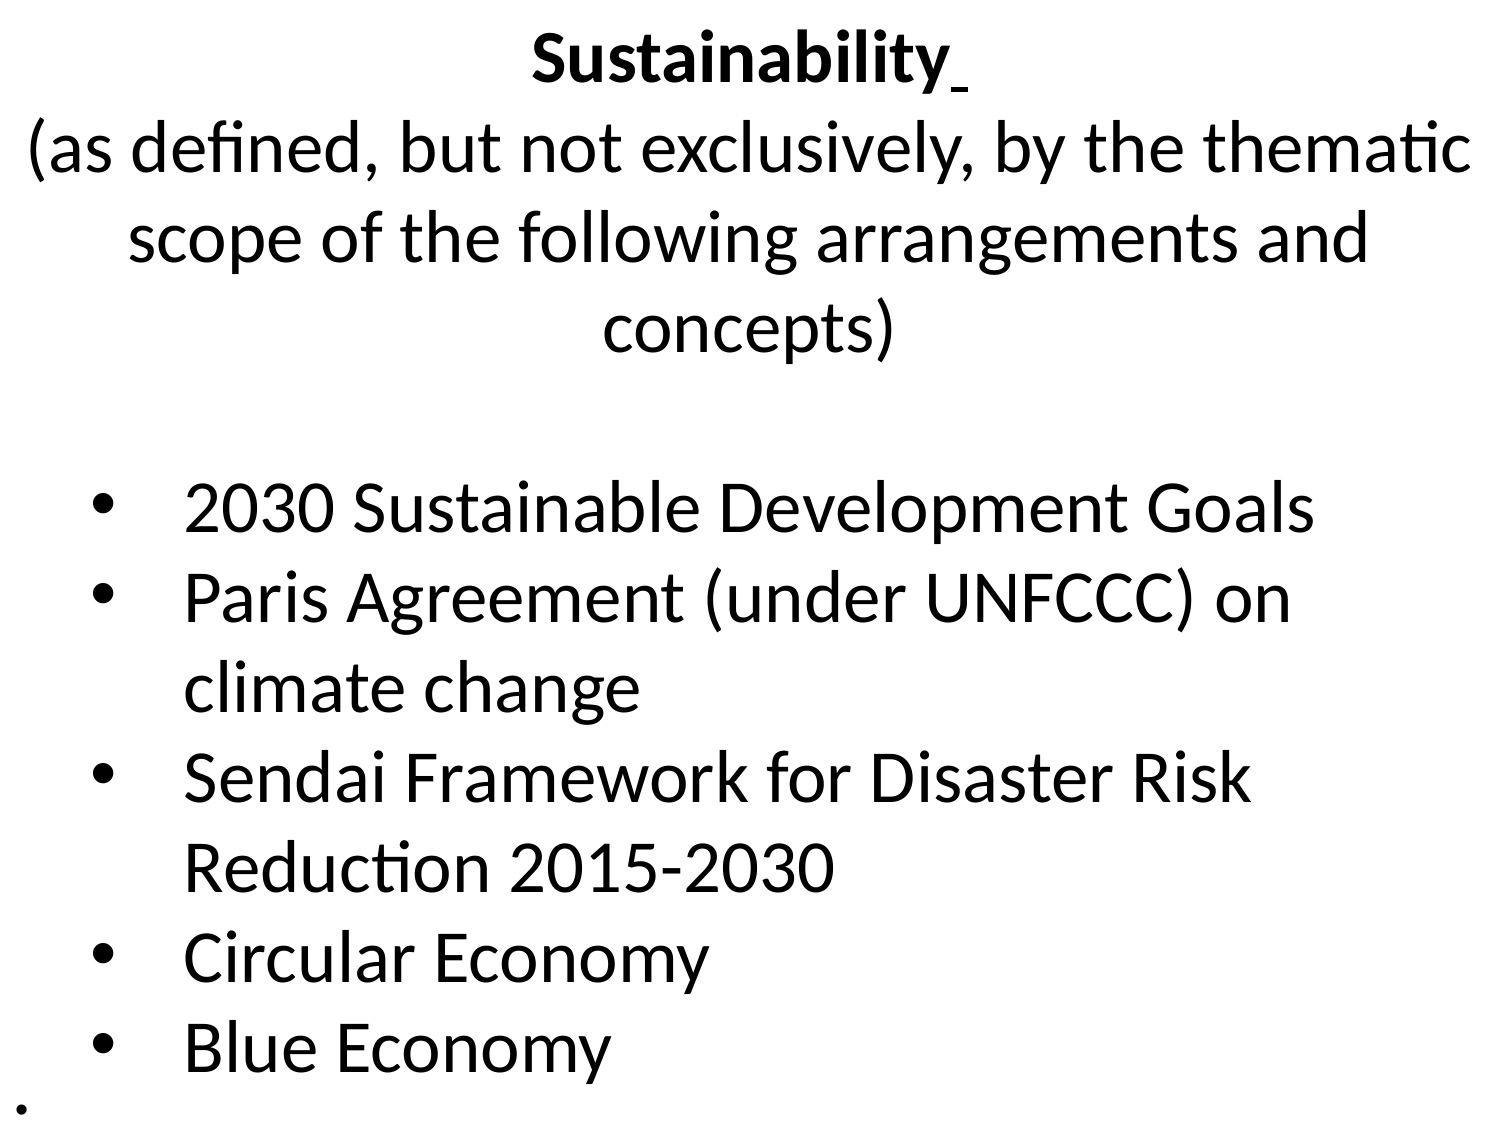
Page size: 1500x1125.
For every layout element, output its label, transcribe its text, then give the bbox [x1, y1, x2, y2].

text_box Sustainability (as defined, but not exclusively, by the thematic scope of the following arrangements and concepts) 2030 Sustainable Development Goals Paris Agreement (under UNFCCC) on climate change Sendai Framework for Disaster Risk Reduction 2015-2030 Circular Economy Blue Economy [0, 0, 1500, 1125]
